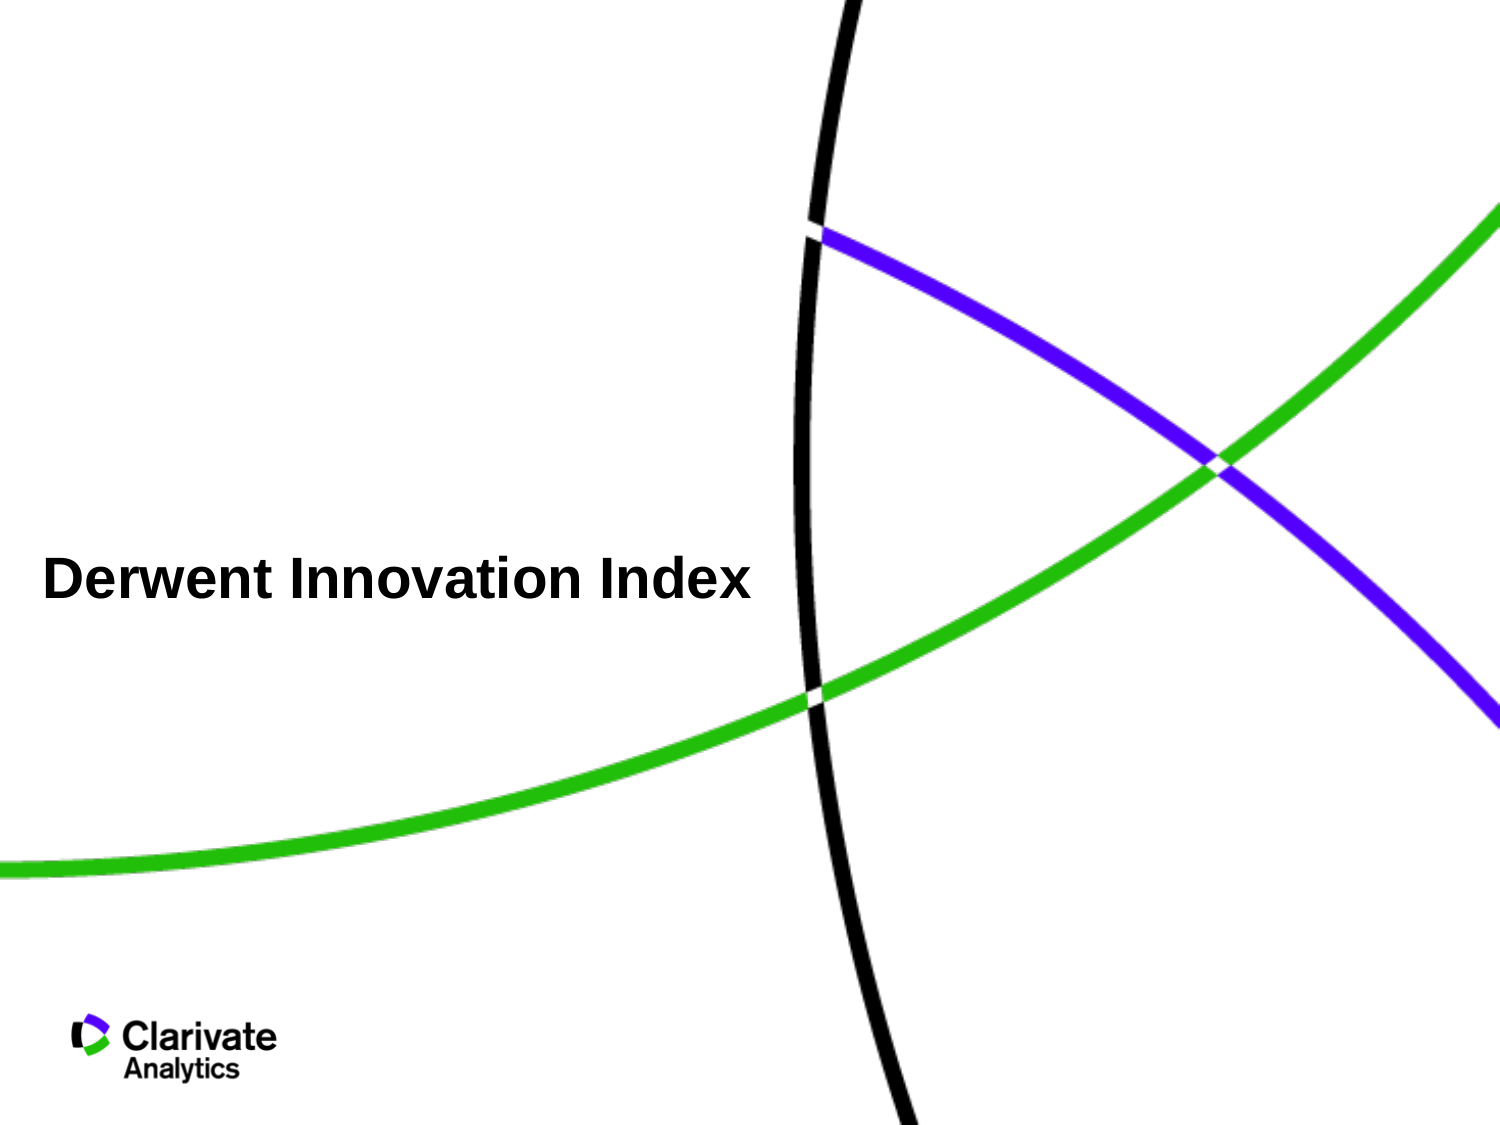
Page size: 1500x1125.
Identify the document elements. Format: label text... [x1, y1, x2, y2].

picture [0, 0, 1500, 1125]
list Derwent Innovation Index [42, 540, 839, 727]
